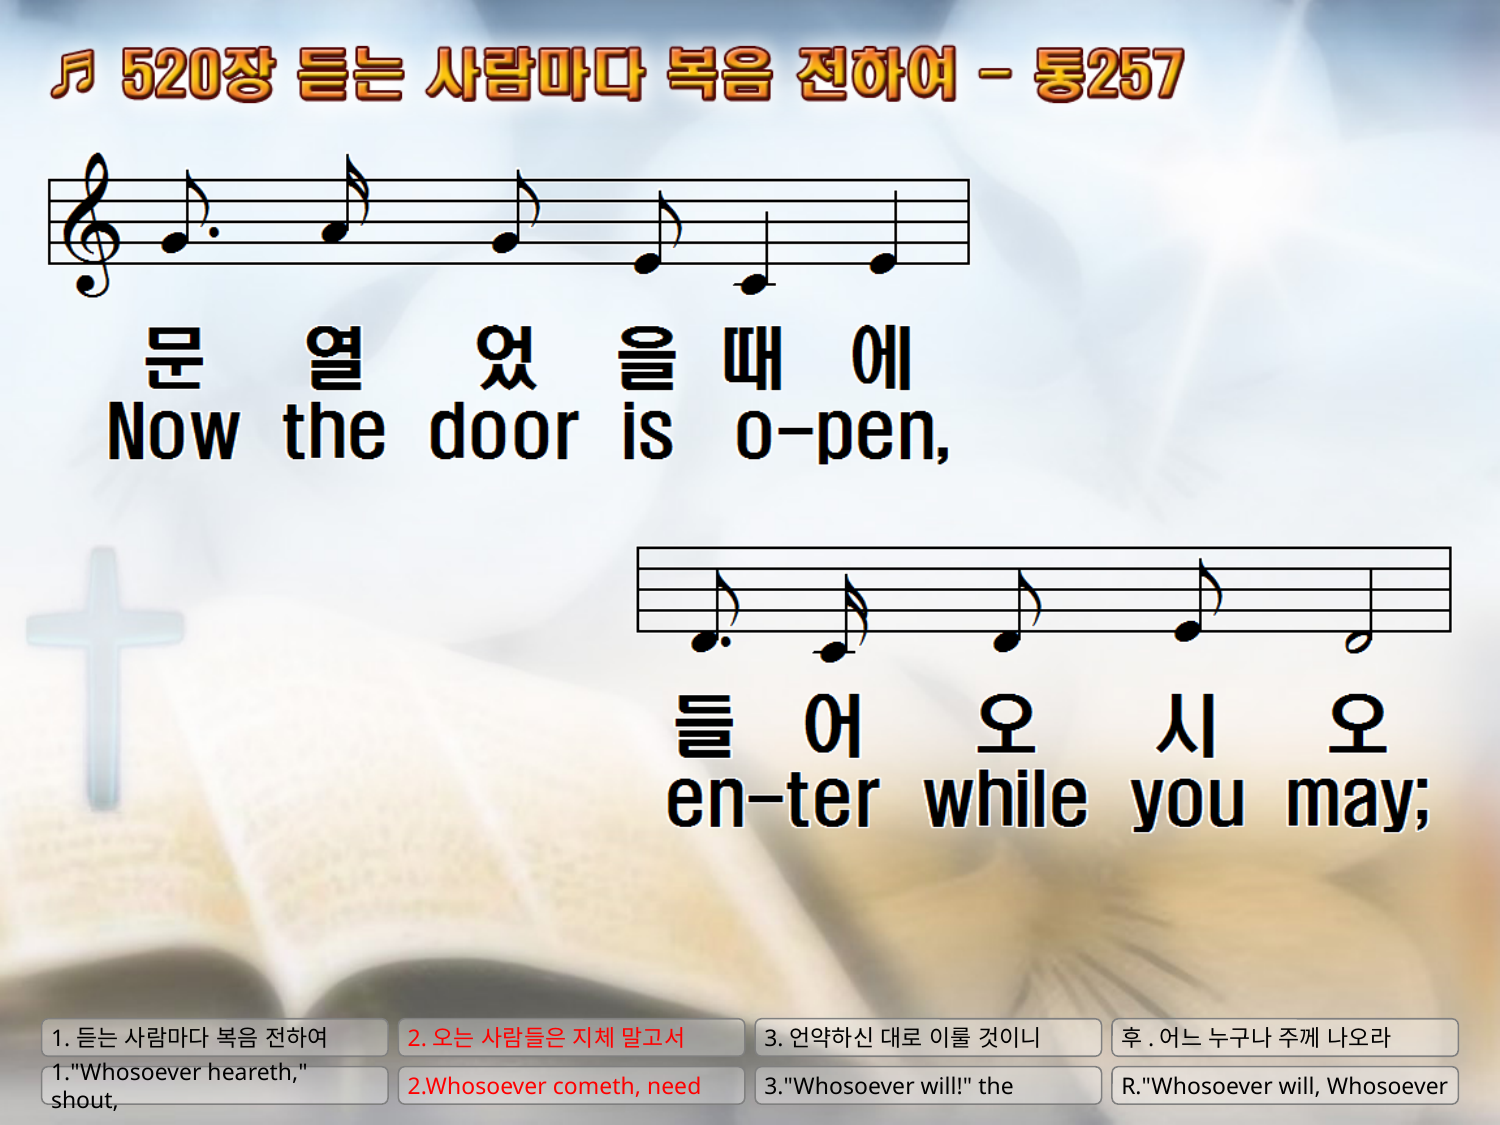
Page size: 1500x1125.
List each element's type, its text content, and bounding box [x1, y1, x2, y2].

picture [0, 0, 1500, 1125]
text_box 1."Whosoever heareth," shout, [41, 1066, 389, 1105]
text_box 1.듣는 사람마다 복음 전하여 [41, 1018, 389, 1057]
text_box 후.어느 누구나 주께 나오라 [1111, 1018, 1459, 1057]
text_box R."Whosoever will, Whosoever [1111, 1066, 1459, 1105]
text_box 2.Whosoever cometh, need [398, 1066, 745, 1105]
text_box 3.언약하신 대로 이룰 것이니 [755, 1018, 1102, 1057]
text_box 3."Whosoever will!" the [755, 1066, 1102, 1105]
text_box 2.오는 사람들은 지체 말고서 [398, 1018, 745, 1057]
